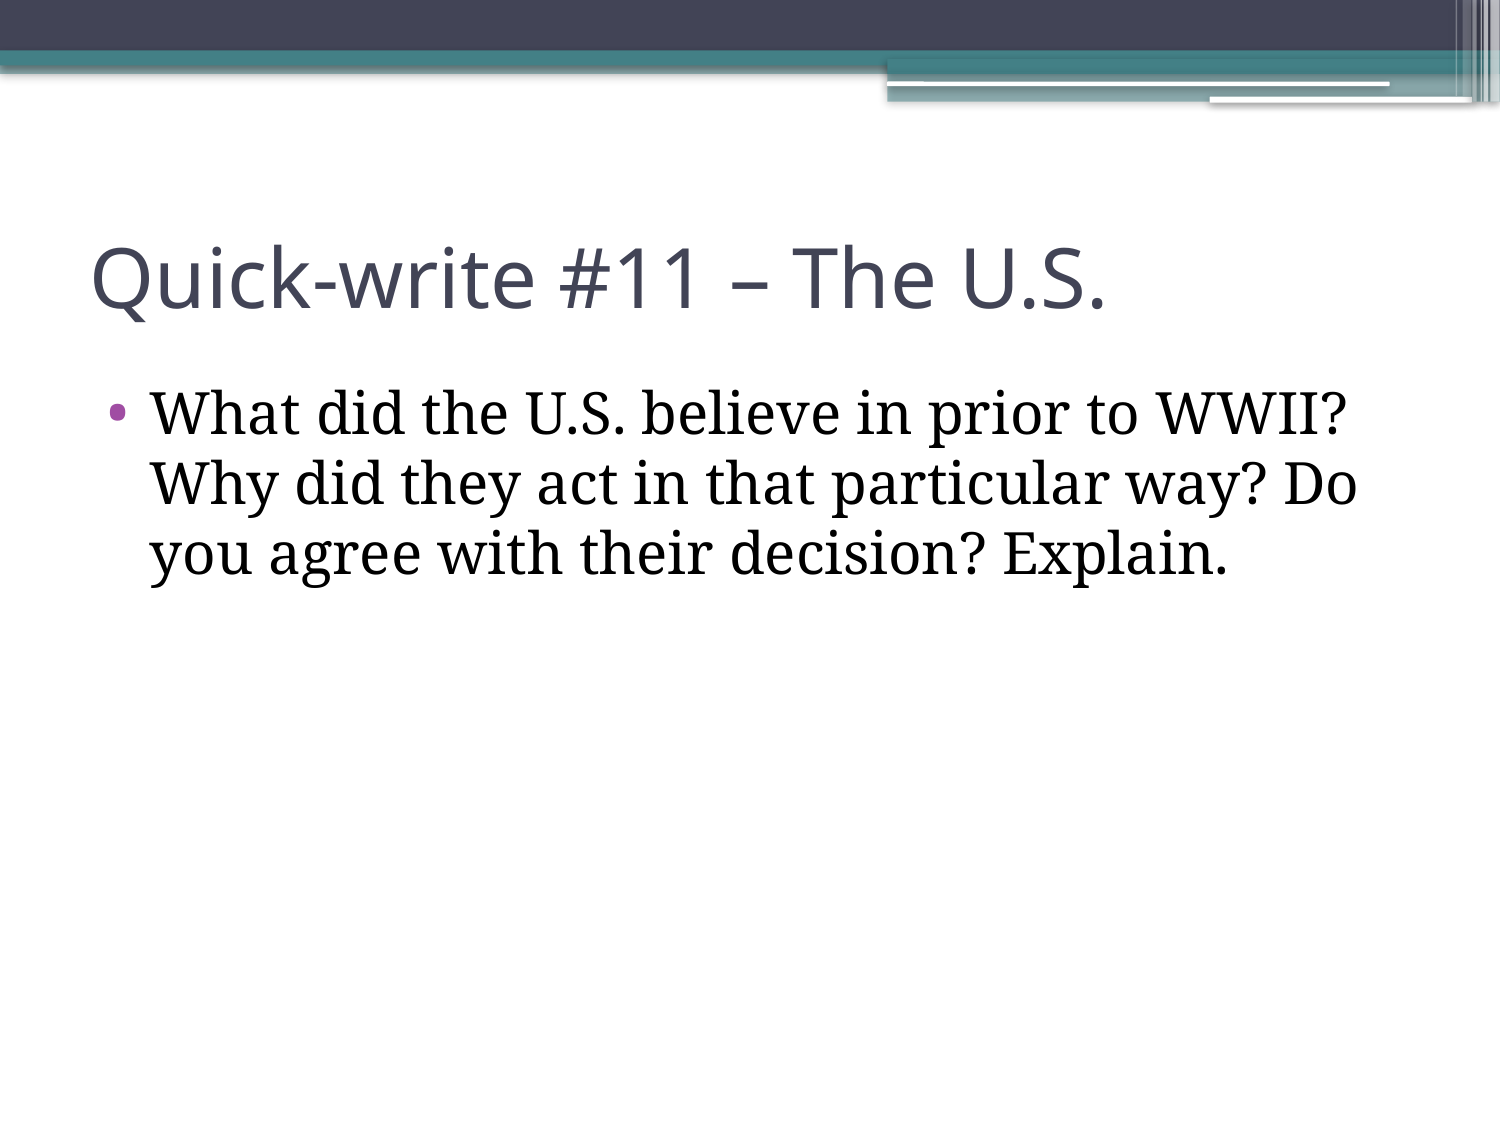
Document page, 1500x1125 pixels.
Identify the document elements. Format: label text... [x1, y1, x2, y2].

title Quick-write #11 – The U.S. [75, 187, 1425, 363]
list What did the U.S. believe in prior to WWII? Why did they act in that particular way? Do you agree with their decision? Explain. [75, 368, 1425, 1079]
